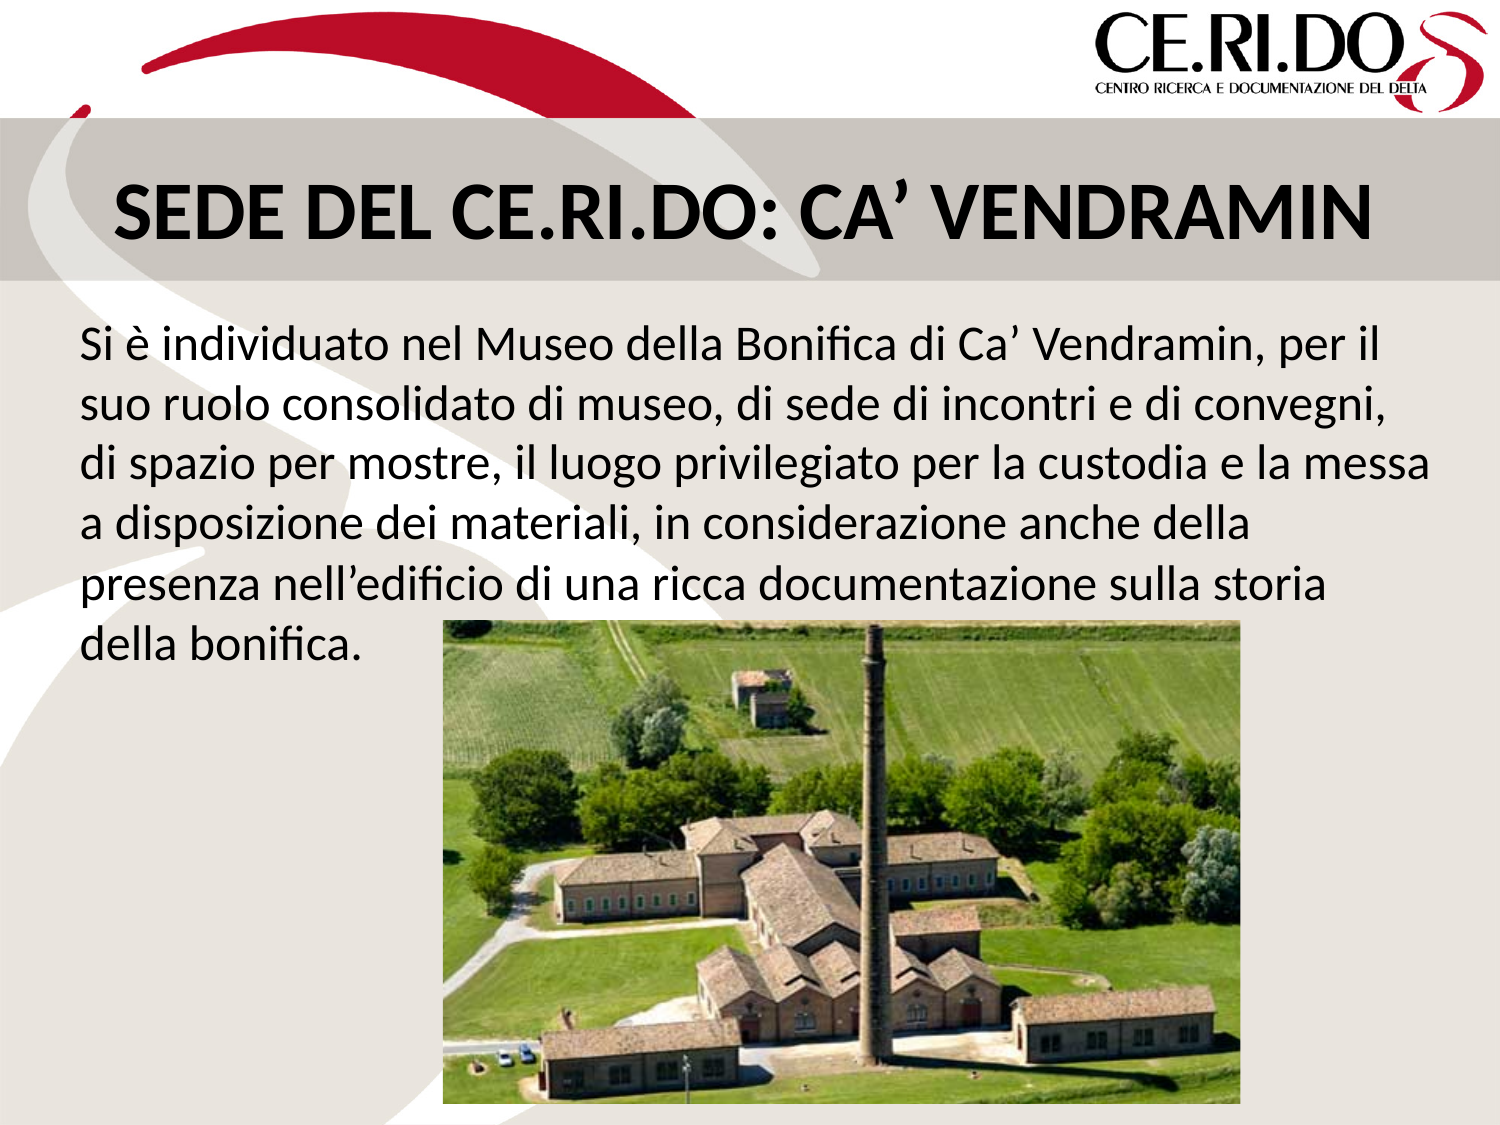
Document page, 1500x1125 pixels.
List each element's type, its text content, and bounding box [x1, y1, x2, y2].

text_box Si è individuato nel Museo della Bonifica di Ca’ Vendramin, per il suo ruolo consolidato di museo, di sede di incontri e di convegni, di spazio per mostre, il luogo privilegiato per la custodia e la messa a disposizione dei materiali, in considerazione anche della presenza nell’edificio di una ricca documentazione sulla storia della bonifica. [64, 302, 1447, 678]
picture [0, 0, 1500, 1125]
text_box SEDE DEL CE.RI.DO: CA’ VENDRAMIN [76, 149, 1412, 264]
